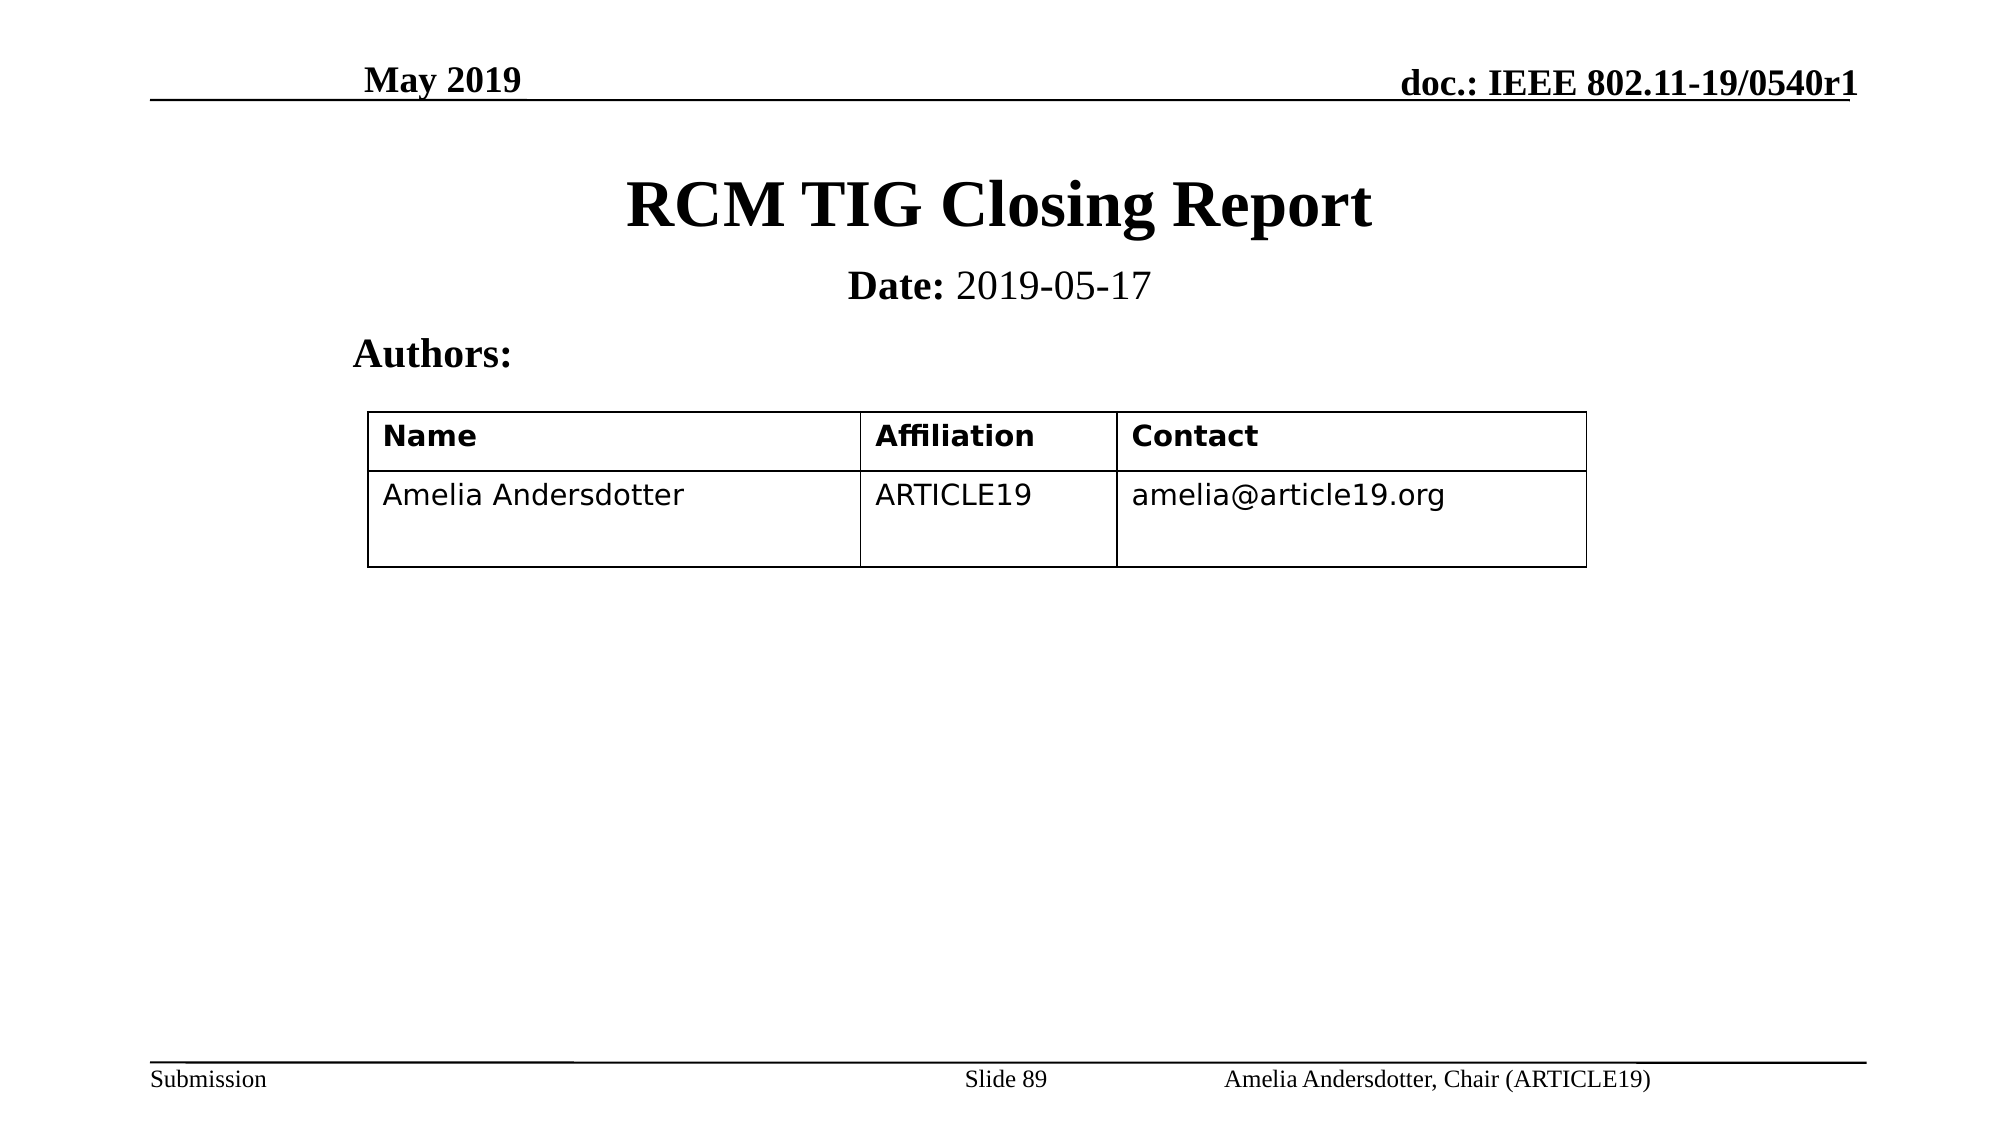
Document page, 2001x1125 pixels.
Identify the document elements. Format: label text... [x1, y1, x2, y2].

table_header Contact [1118, 413, 1586, 470]
text_box May 2019 [364, 54, 523, 100]
table_cell ARTICLE19 [861, 472, 1116, 566]
text_box Amelia Andersdotter, Chair (ARTICLE19) [1182, 1062, 1652, 1093]
table_cell amelia@article19.org [1118, 472, 1586, 566]
table_header Affiliation [861, 413, 1116, 470]
text_box Authors: [337, 318, 575, 381]
table_header Name [369, 413, 860, 470]
table_cell Amelia Andersdotter [369, 472, 860, 566]
text_box Slide 89 [962, 1062, 1050, 1092]
text_box Date: 2019-05-17 [362, 249, 1638, 313]
text_box RCM TIG Closing Report [362, 112, 1638, 249]
